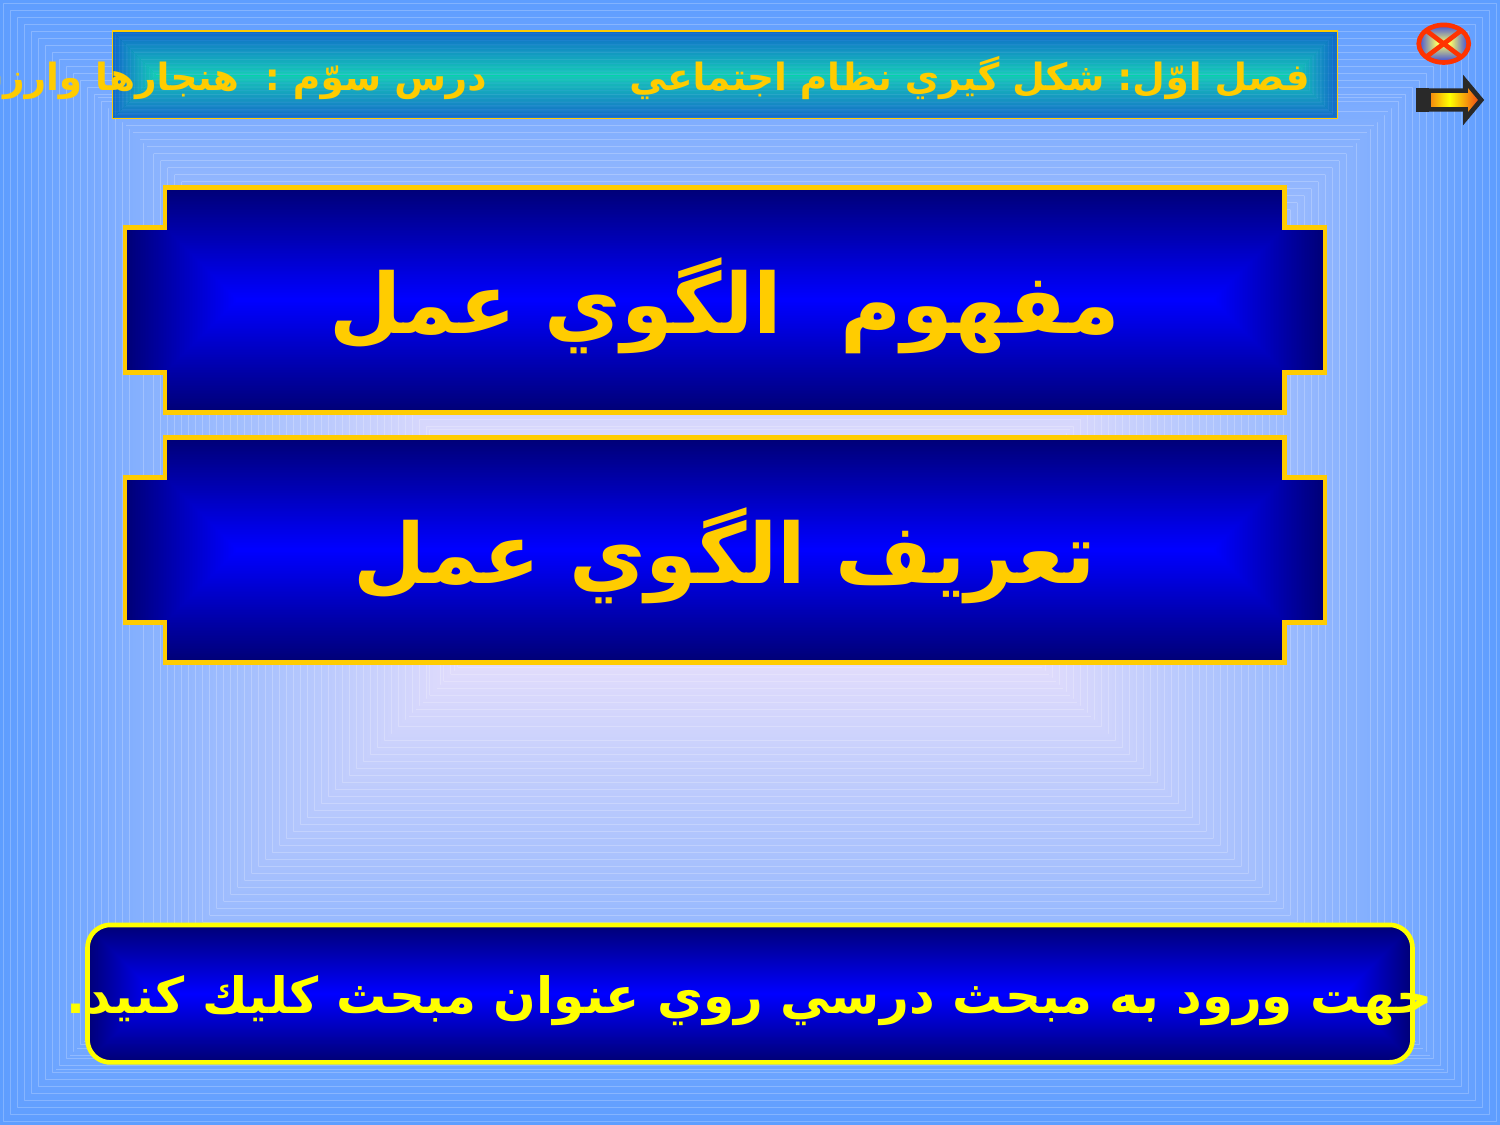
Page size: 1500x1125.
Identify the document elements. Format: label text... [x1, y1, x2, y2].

text_box [1422, 90, 1427, 110]
text_box تعريف الگوي عمل [124, 437, 1325, 663]
text_box فصل اوّل: شكل گيري نظام اجتماعي درس سوّم : هنجارها وارزشهاي اجتماعي [112, 31, 1338, 119]
text_box مفهوم الگوي عمل [124, 187, 1325, 413]
text_box [1418, 24, 1469, 63]
text_box [1428, 81, 1482, 119]
text_box جهت ورود به مبحث درسي روي عنوان مبحث كليك كنيد. [87, 924, 1413, 1063]
